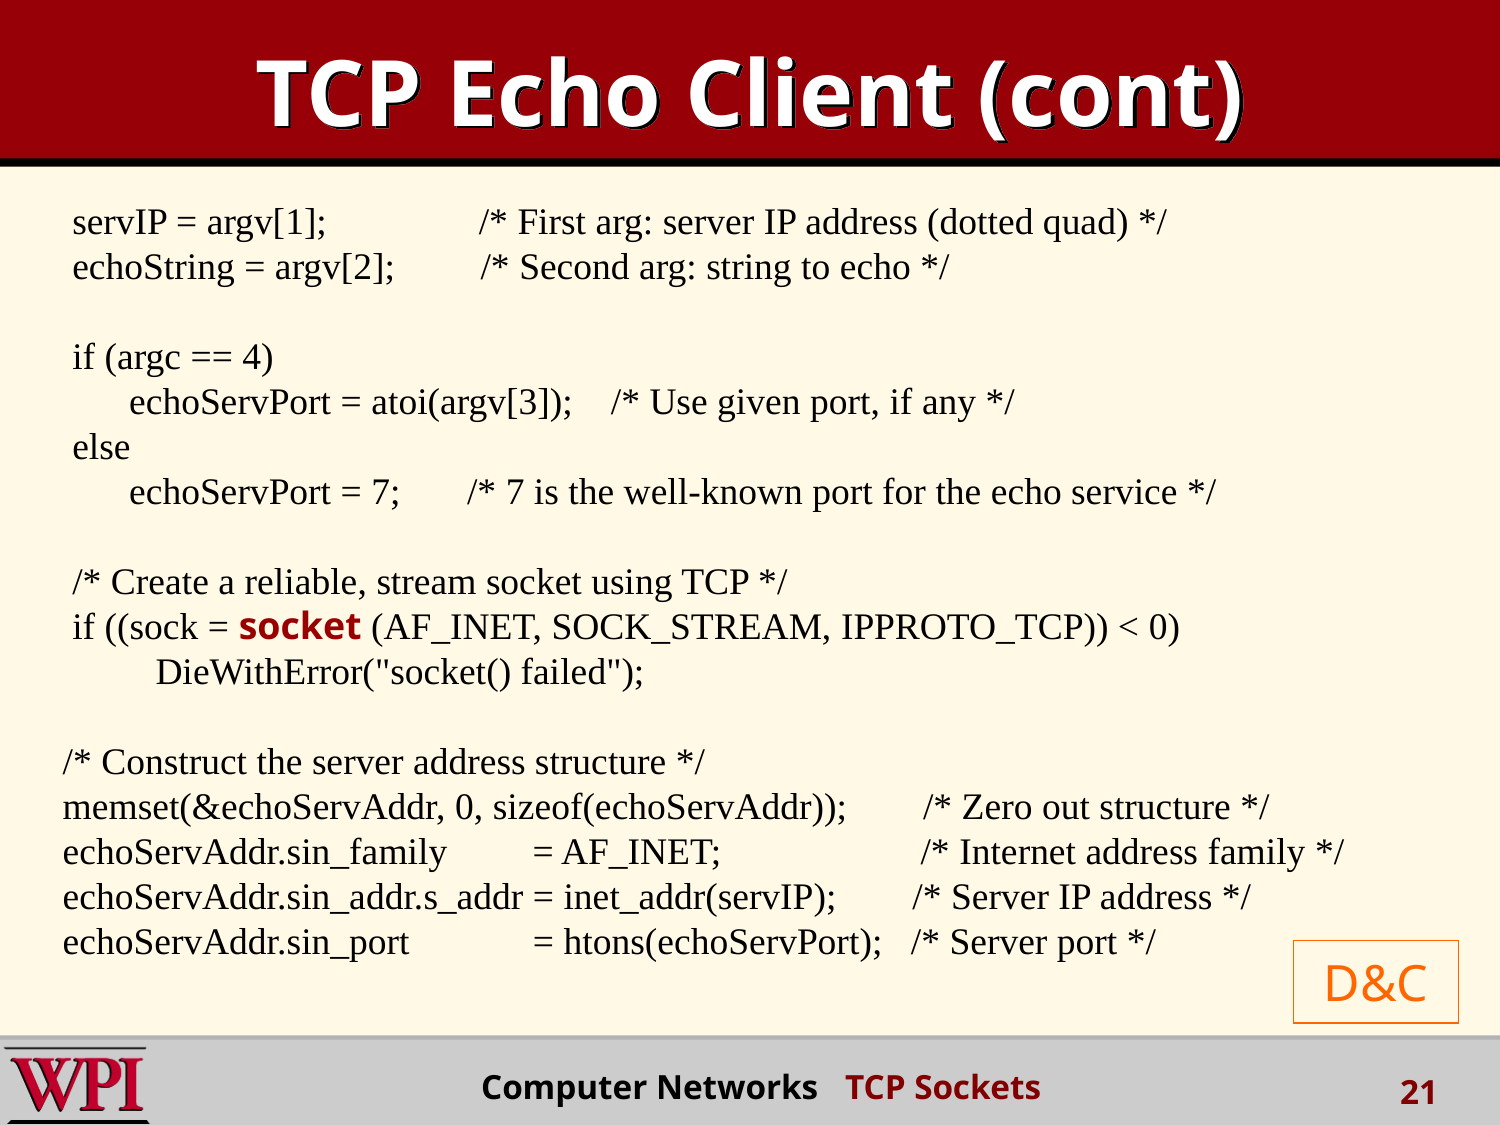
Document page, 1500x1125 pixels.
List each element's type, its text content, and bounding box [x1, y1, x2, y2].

slide_number 21 [1344, 1063, 1495, 1102]
text_box D&C [1293, 940, 1459, 1024]
picture [0, 1040, 1500, 1125]
text_box servIP = argv[1]; /* First arg: server IP address (dotted quad) */ echoString = argv[2]; /* Second arg: string to echo */ if (argc == 4) echoServPort = atoi(argv[3]); /* Use given port, if any */ else echoServPort = 7; /* 7 is the well-known port for the echo service */ /* Create a reliable, stream socket using TCP */ if ((sock = socket (AF_INET, SOCK_STREAM, IPPROTO_TCP)) < 0) DieWithError("socket() failed"); /* Construct the server address structure */ memset(&echoServAddr, 0, sizeof(echoServAddr)); /* Zero out structure */ echoServAddr.sin_family = AF_INET; /* Internet address family */ echoServAddr.sin_addr.s_addr = inet_addr(servIP); /* Server IP address */ echoServAddr.sin_port = htons(echoServPort); /* Server port */ [5, 197, 1465, 1008]
title TCP Echo Client (cont) [29, 18, 1471, 150]
picture [0, 0, 1500, 158]
footer Computer Networks TCP Sockets [210, 1058, 1304, 1107]
picture [0, 167, 1500, 1035]
